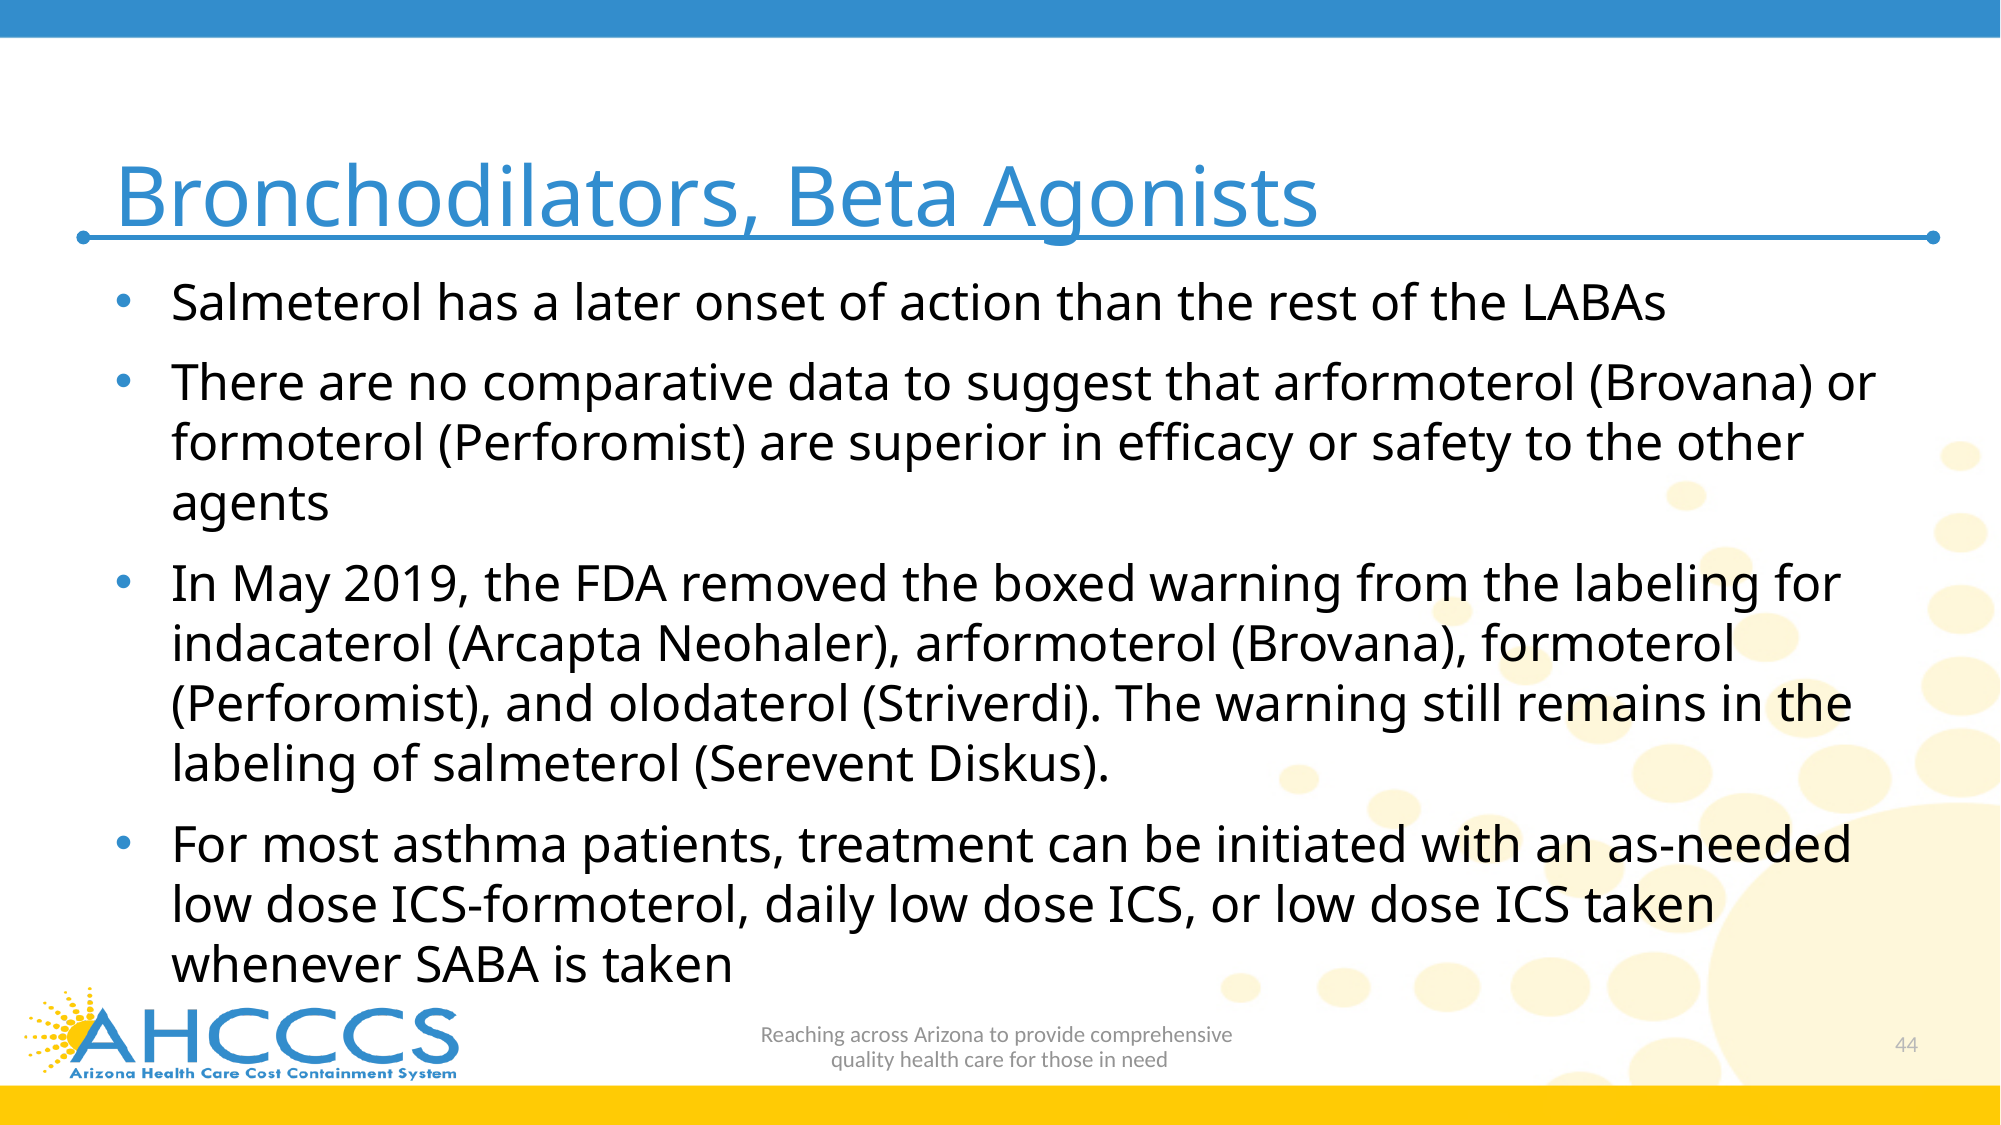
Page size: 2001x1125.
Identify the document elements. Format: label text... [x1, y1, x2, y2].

title Bronchodilators, Beta Agonists [99, 50, 1917, 250]
footer Reaching across Arizona to provide comprehensive quality health care for those in need [0, 1016, 2000, 1079]
list Salmeterol has a later onset of action than the rest of the LABAs There are no comparative data to suggest that arformoterol (Brovana) or formoterol (Perforomist) are superior in efficacy or safety to the other agents In May 2019, the FDA removed the boxed warning from the labeling for indacaterol (Arcapta Neohaler), arformoterol (Brovana), formoterol (Perforomist), and olodaterol (Striverdi). The warning still remains in the labeling of salmeterol (Serevent Diskus). For most asthma patients, treatment can be initiated with an as-needed low dose ICS-formoterol, daily low dose ICS, or low dose ICS taken whenever SABA is taken [99, 262, 1934, 980]
picture [0, 0, 2001, 1125]
